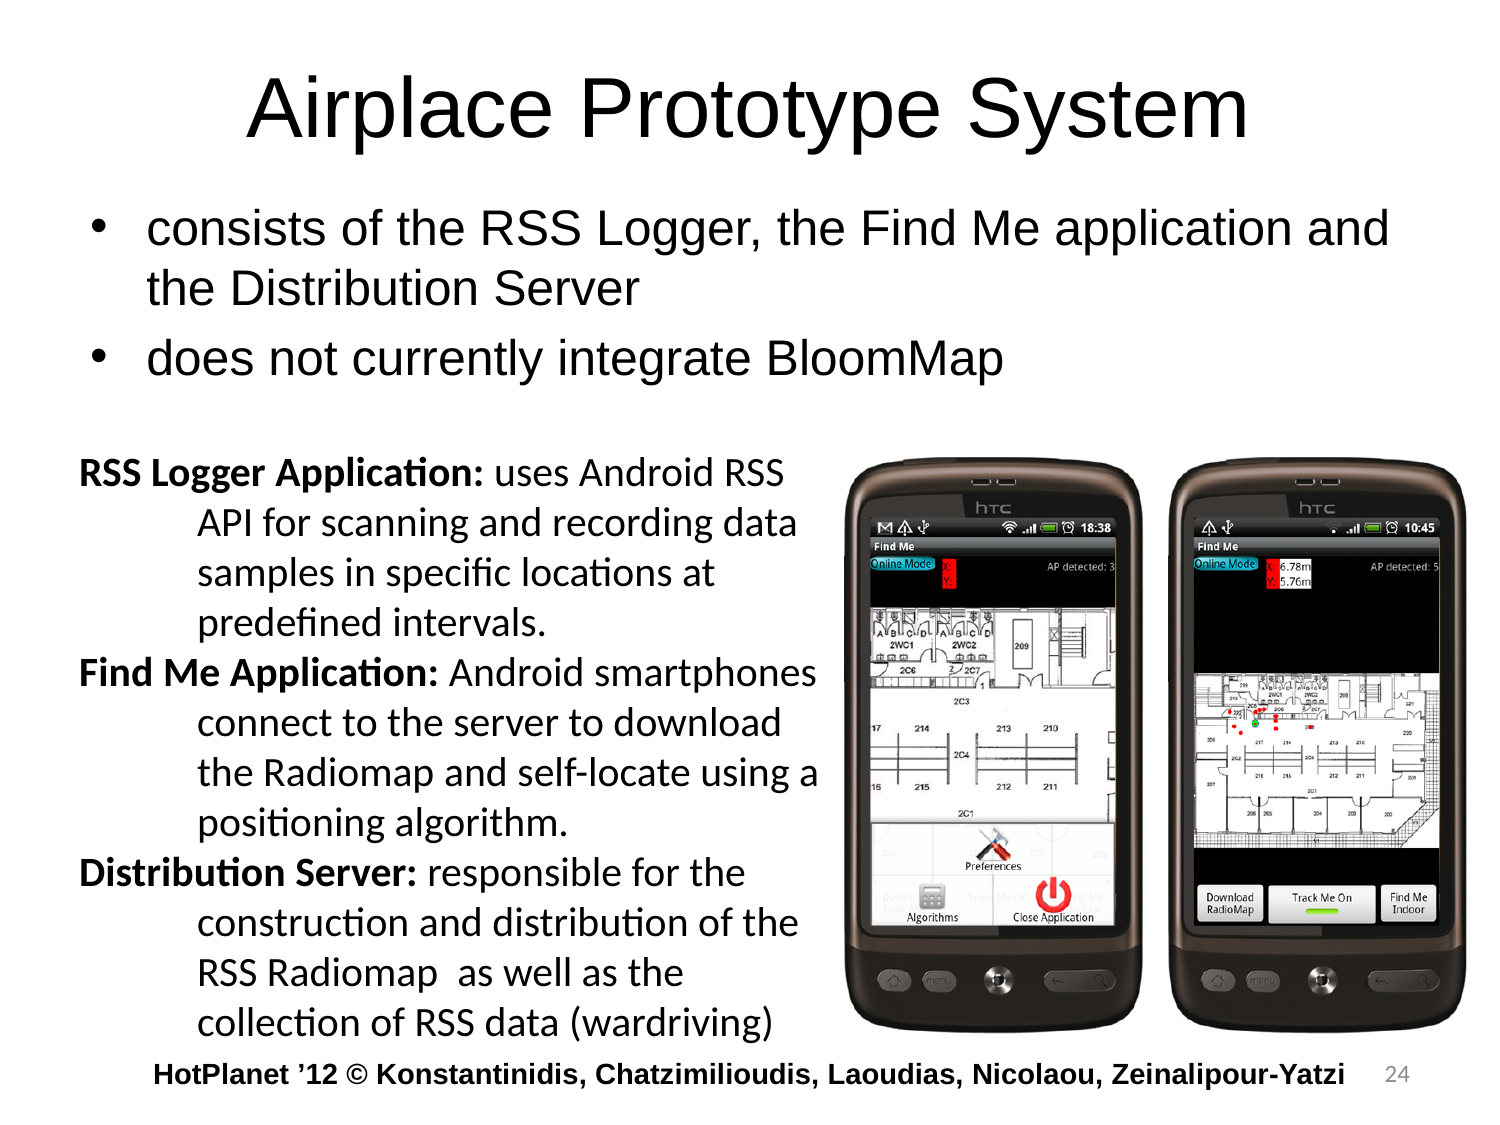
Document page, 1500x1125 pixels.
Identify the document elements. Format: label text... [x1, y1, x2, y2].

picture [843, 455, 1468, 1036]
list consists of the RSS Logger, the Find Me application and the Distribution Server does not currently integrate BloomMap [75, 187, 1425, 454]
title Airplace Prototype System [75, 45, 1425, 163]
footer HotPlanet ’12 © Konstantinidis, Chatzimilioudis, Laoudias, Nicolaou, Zeinalipour-Yatzi [75, 1044, 1350, 1103]
text_box RSS Logger Application: uses Android RSS API for scanning and recording data samples in specific locations at predefined intervals. Find Me Application: Android smartphones connect to the server to download the Radiomap and self-locate using a positioning algorithm. Distribution Server: responsible for the construction and distribution of the RSS Radiomap as well as the collection of RSS data (wardriving) [64, 437, 849, 1076]
slide_number 24 [1350, 1044, 1425, 1103]
